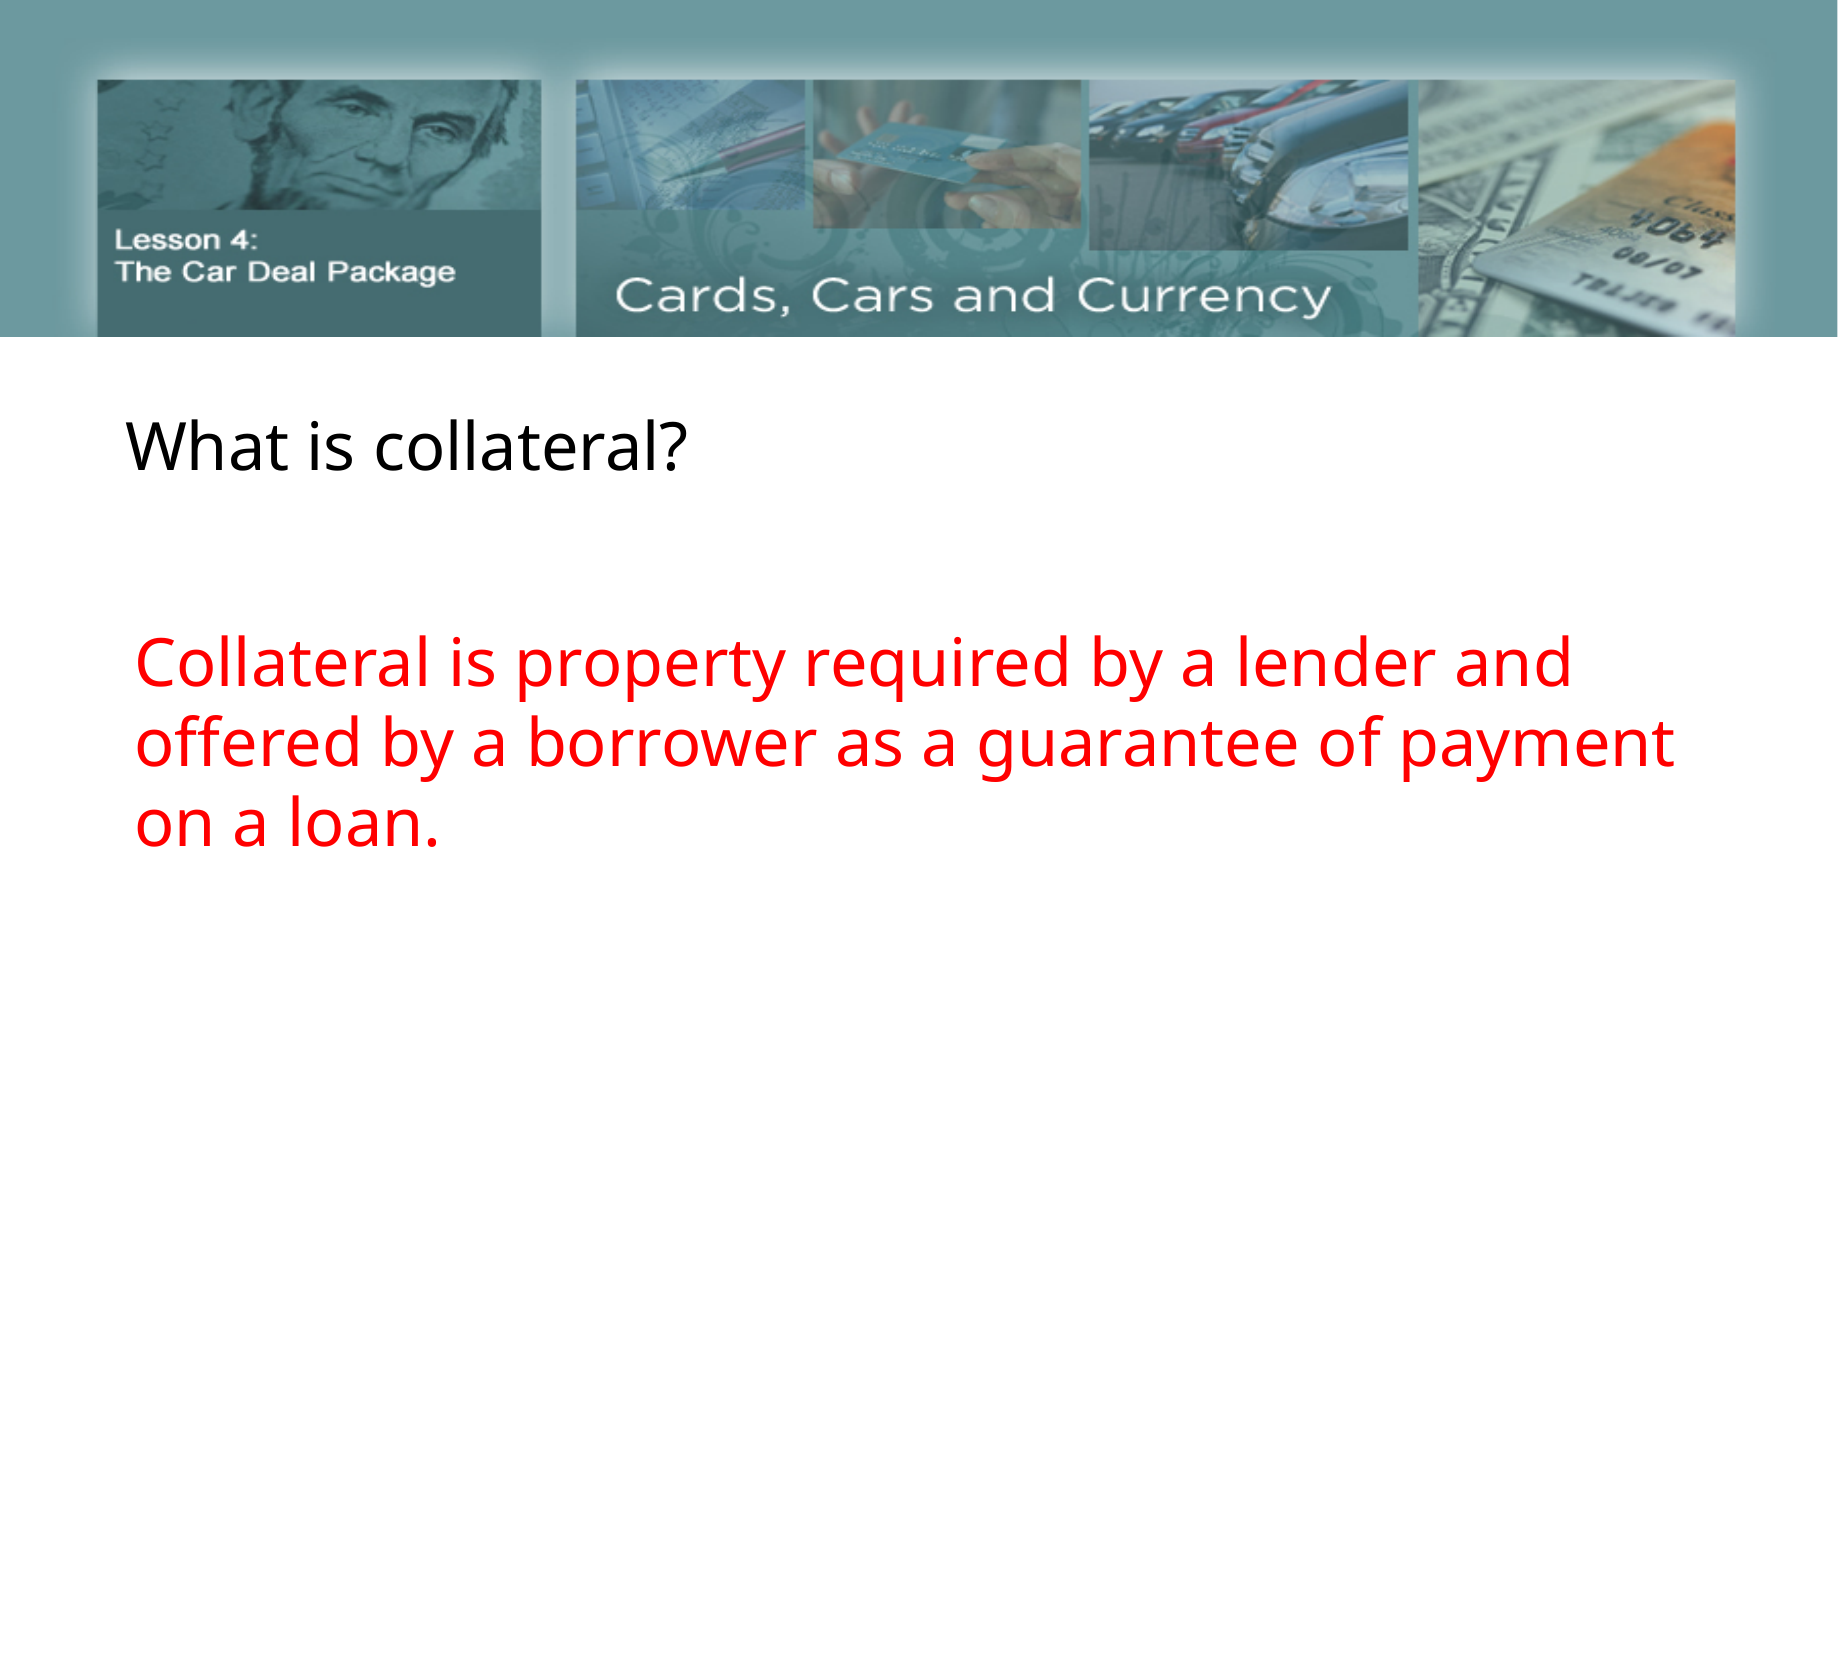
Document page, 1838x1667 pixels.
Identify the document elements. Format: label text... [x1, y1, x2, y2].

text_box Collateral is property required by a lender and offered by a borrower as a guarantee of payment on a loan. [119, 612, 1705, 867]
text_box What is collateral? [110, 396, 896, 492]
picture [0, 0, 1838, 337]
